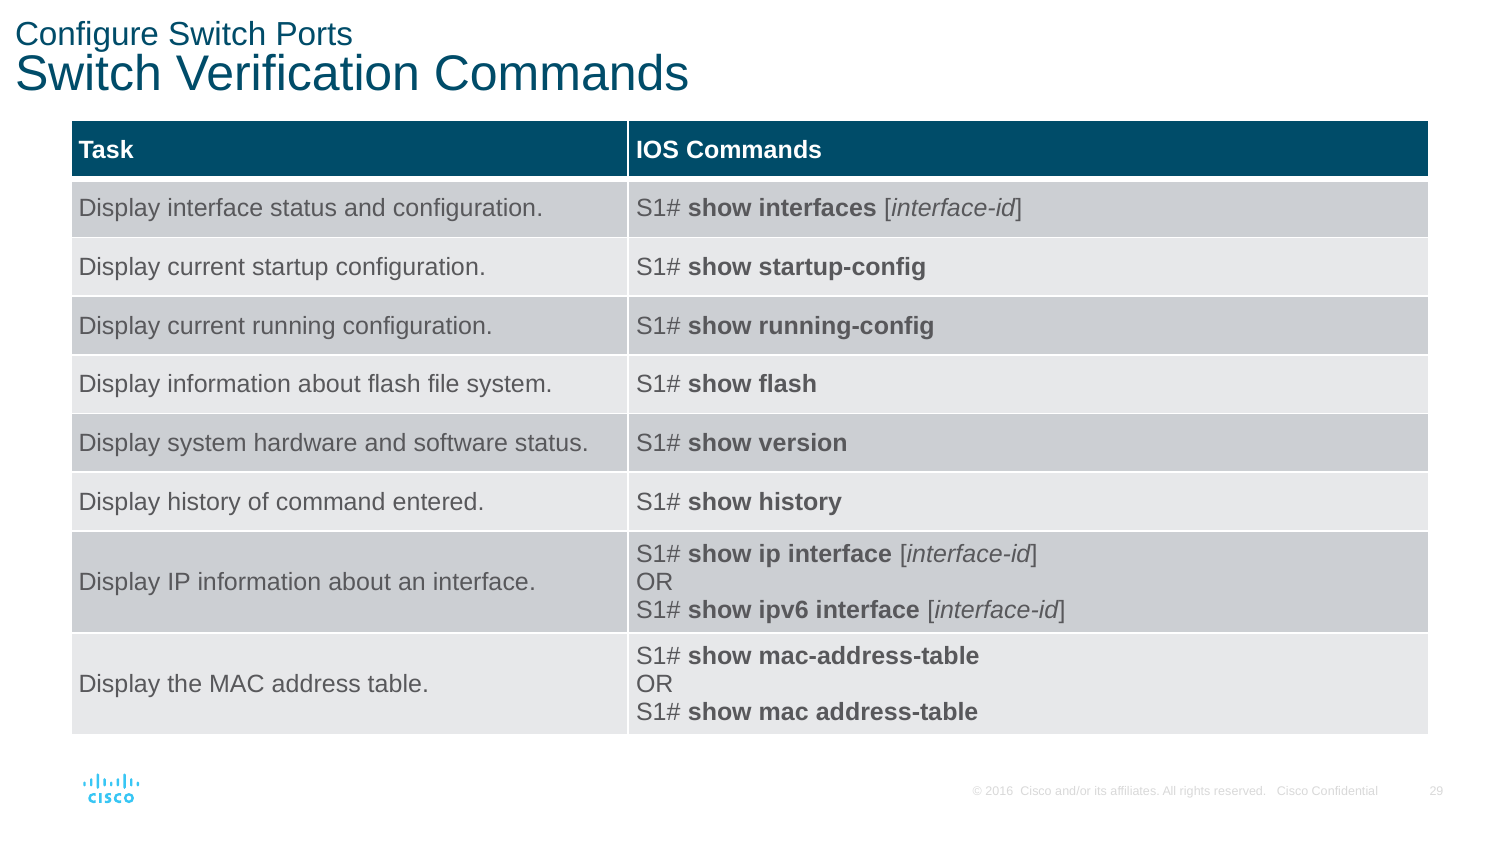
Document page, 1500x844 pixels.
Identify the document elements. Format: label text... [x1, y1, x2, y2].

table_cell Display the MAC address table. [72, 634, 627, 734]
table_cell Display system hardware and software status. [72, 414, 627, 471]
table_cell S1# show mac-address-table OR S1# show mac address-table [629, 634, 1428, 734]
table_header Task [72, 121, 627, 176]
table_cell Display information about flash file system. [72, 356, 627, 413]
table_cell S1# show interfaces [interface-id] [629, 182, 1428, 237]
table_header IOS Commands [629, 121, 1428, 176]
table_cell Display interface status and configuration. [72, 182, 627, 237]
table_cell S1# show ip interface [interface-id] OR S1# show ipv6 interface [interface-id] [629, 532, 1428, 632]
table_cell Display current startup configuration. [72, 238, 627, 295]
table_cell S1# show startup-config [629, 238, 1428, 295]
table_cell S1# show history [629, 473, 1428, 530]
title Configure Switch Ports Switch Verification Commands [0, 0, 1369, 121]
table_cell Display history of command entered. [72, 473, 627, 530]
table_cell S1# show running-config [629, 297, 1428, 354]
table_cell Display IP information about an interface. [72, 532, 627, 632]
table_cell S1# show flash [629, 356, 1428, 413]
table_cell Display current running configuration. [72, 297, 627, 354]
table_cell S1# show version [629, 414, 1428, 471]
